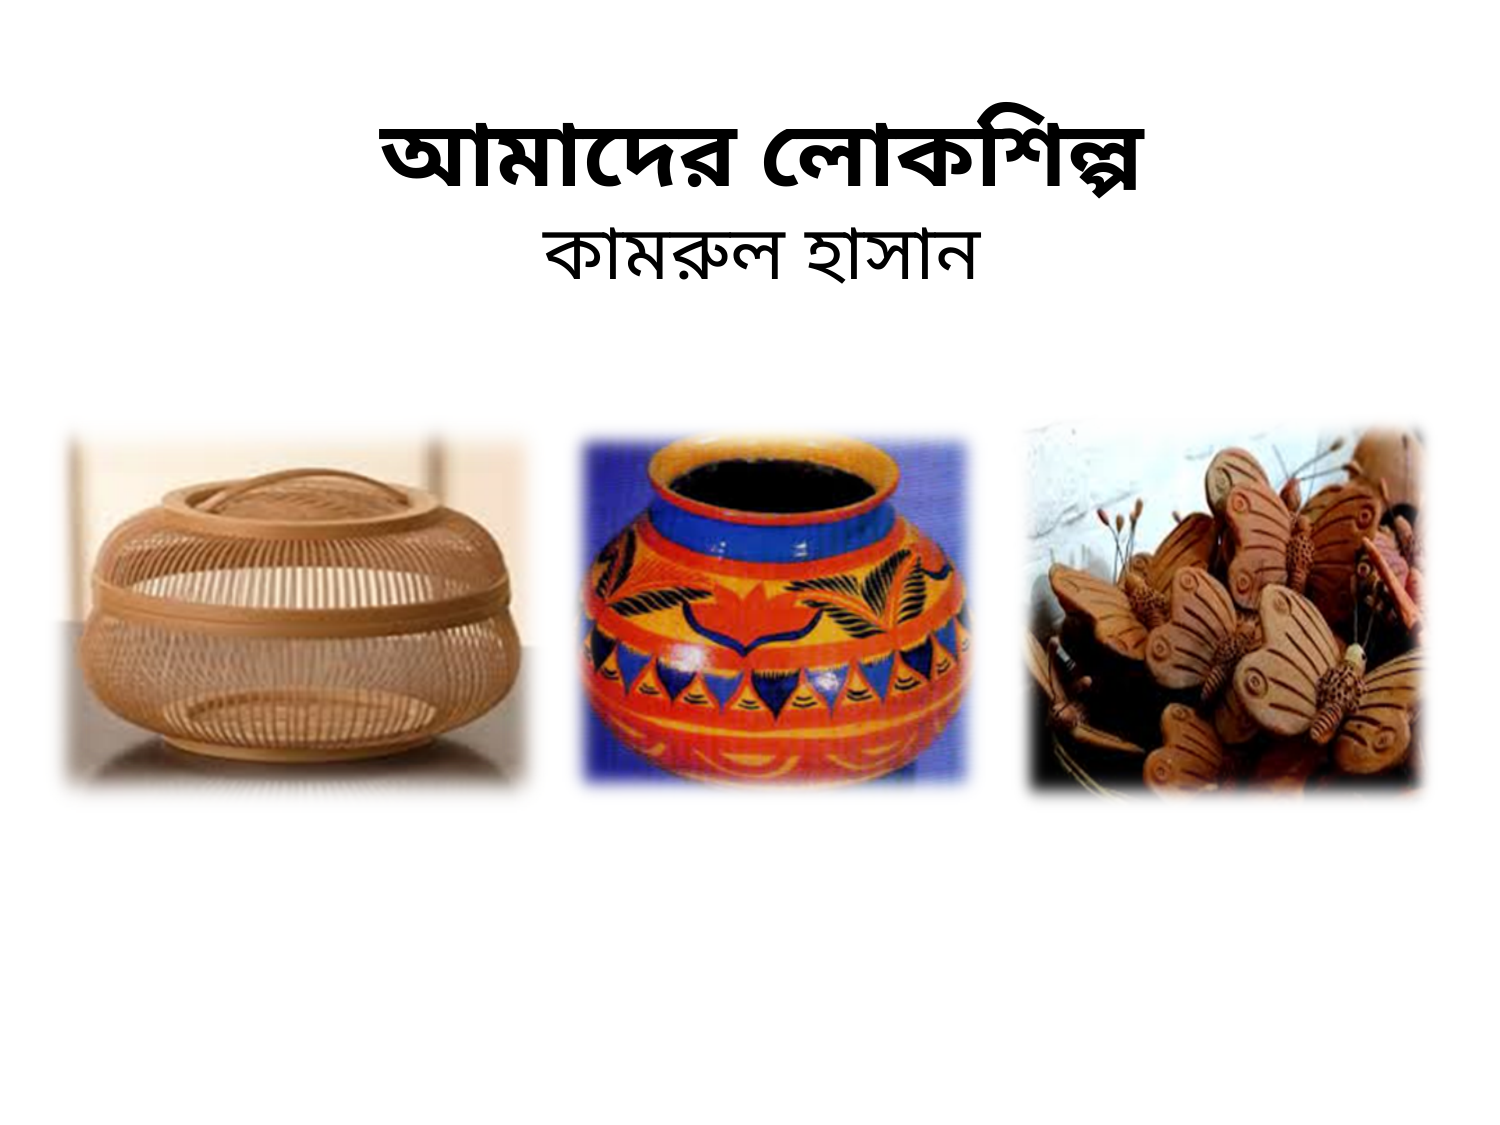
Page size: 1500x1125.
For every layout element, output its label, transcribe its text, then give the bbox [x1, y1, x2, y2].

picture [562, 419, 988, 806]
text_box আমাদের লোকশিল্প কামরুল হাসান [324, 87, 1200, 303]
picture [1011, 412, 1438, 813]
picture [42, 412, 551, 813]
